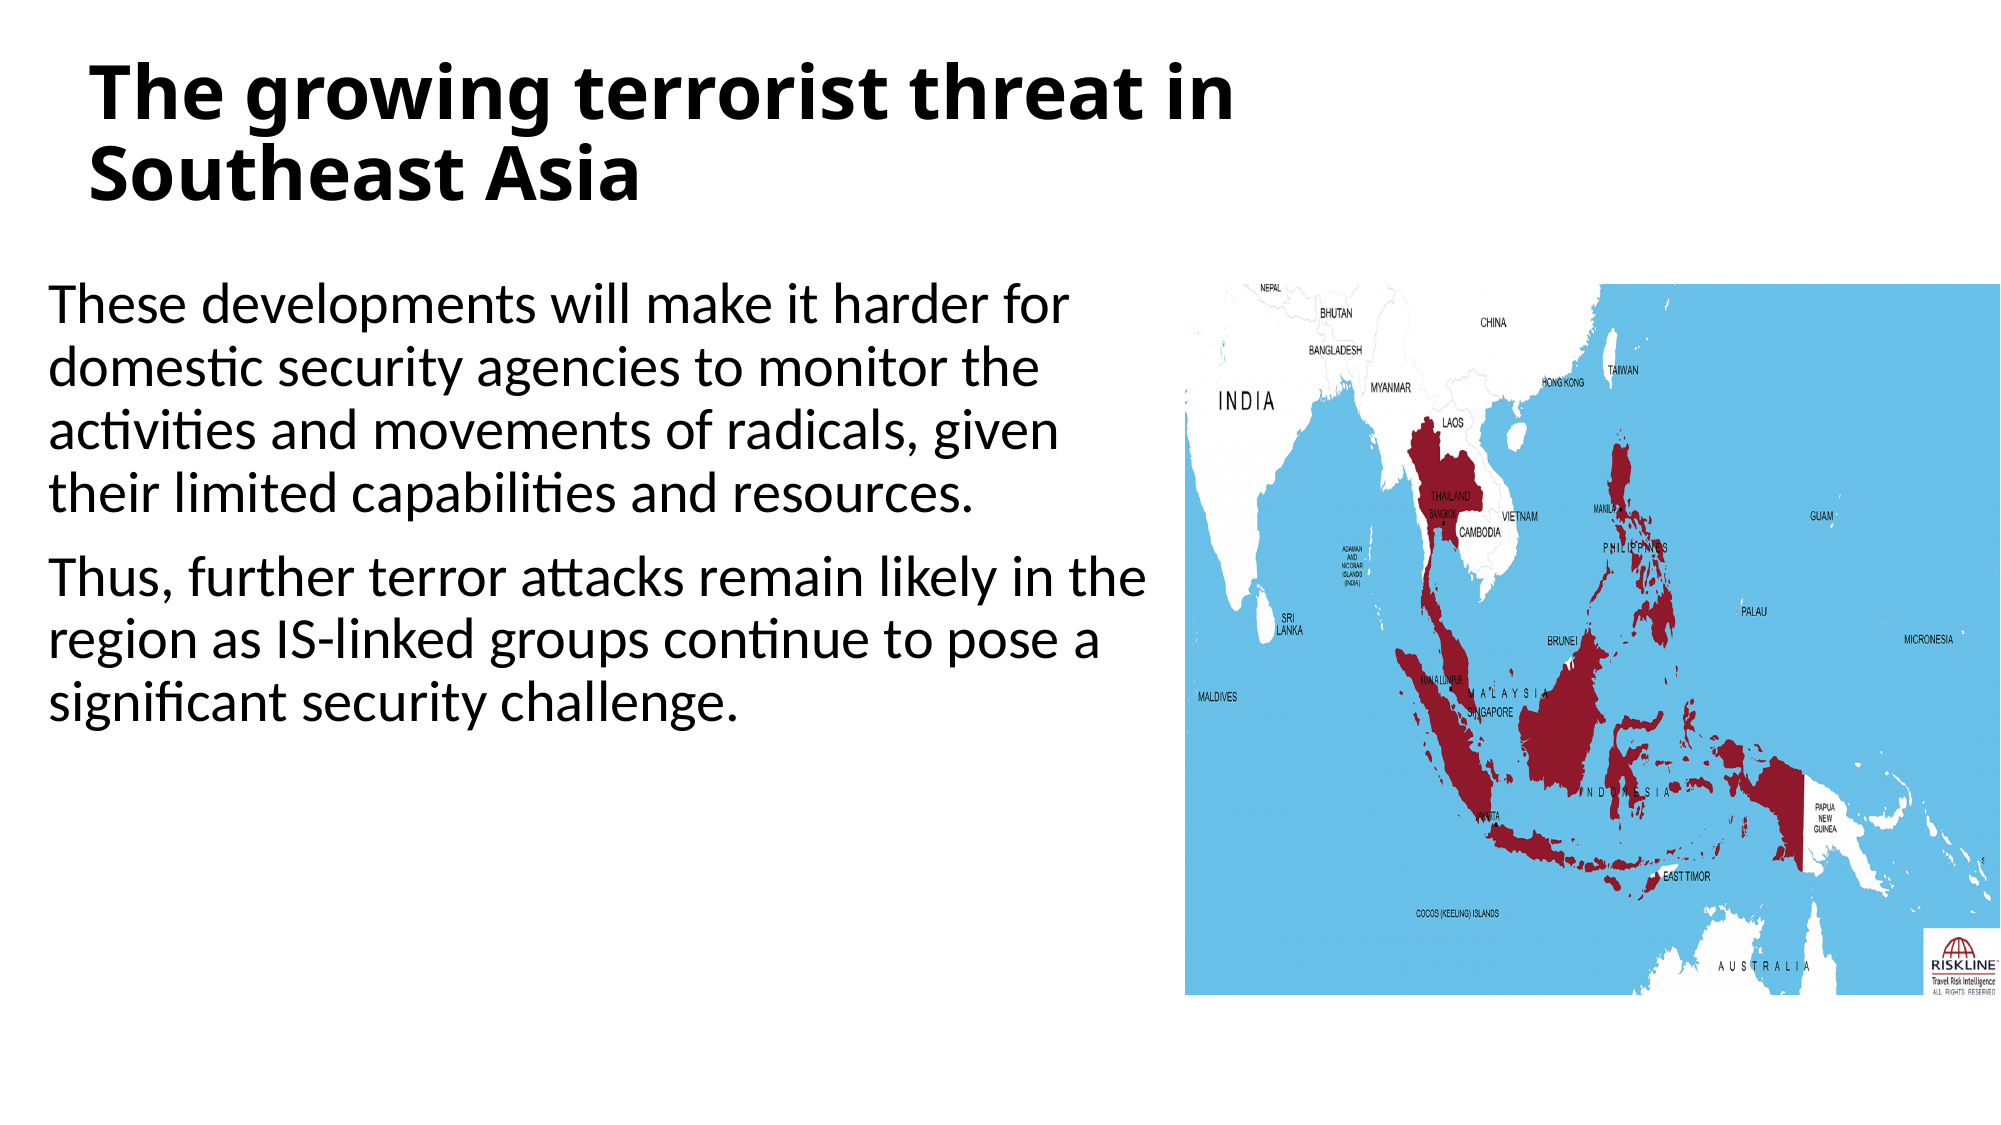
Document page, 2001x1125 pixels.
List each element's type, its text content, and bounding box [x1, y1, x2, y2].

title The growing terrorist threat in Southeast Asia [73, 33, 1644, 238]
list These developments will make it harder for domestic security agencies to monitor the activities and movements of radicals, given their limited capabilities and resources. Thus, further terror attacks remain likely in the region as IS-linked groups continue to pose a significant security challenge. [33, 265, 1186, 921]
picture [1185, 284, 2000, 995]
